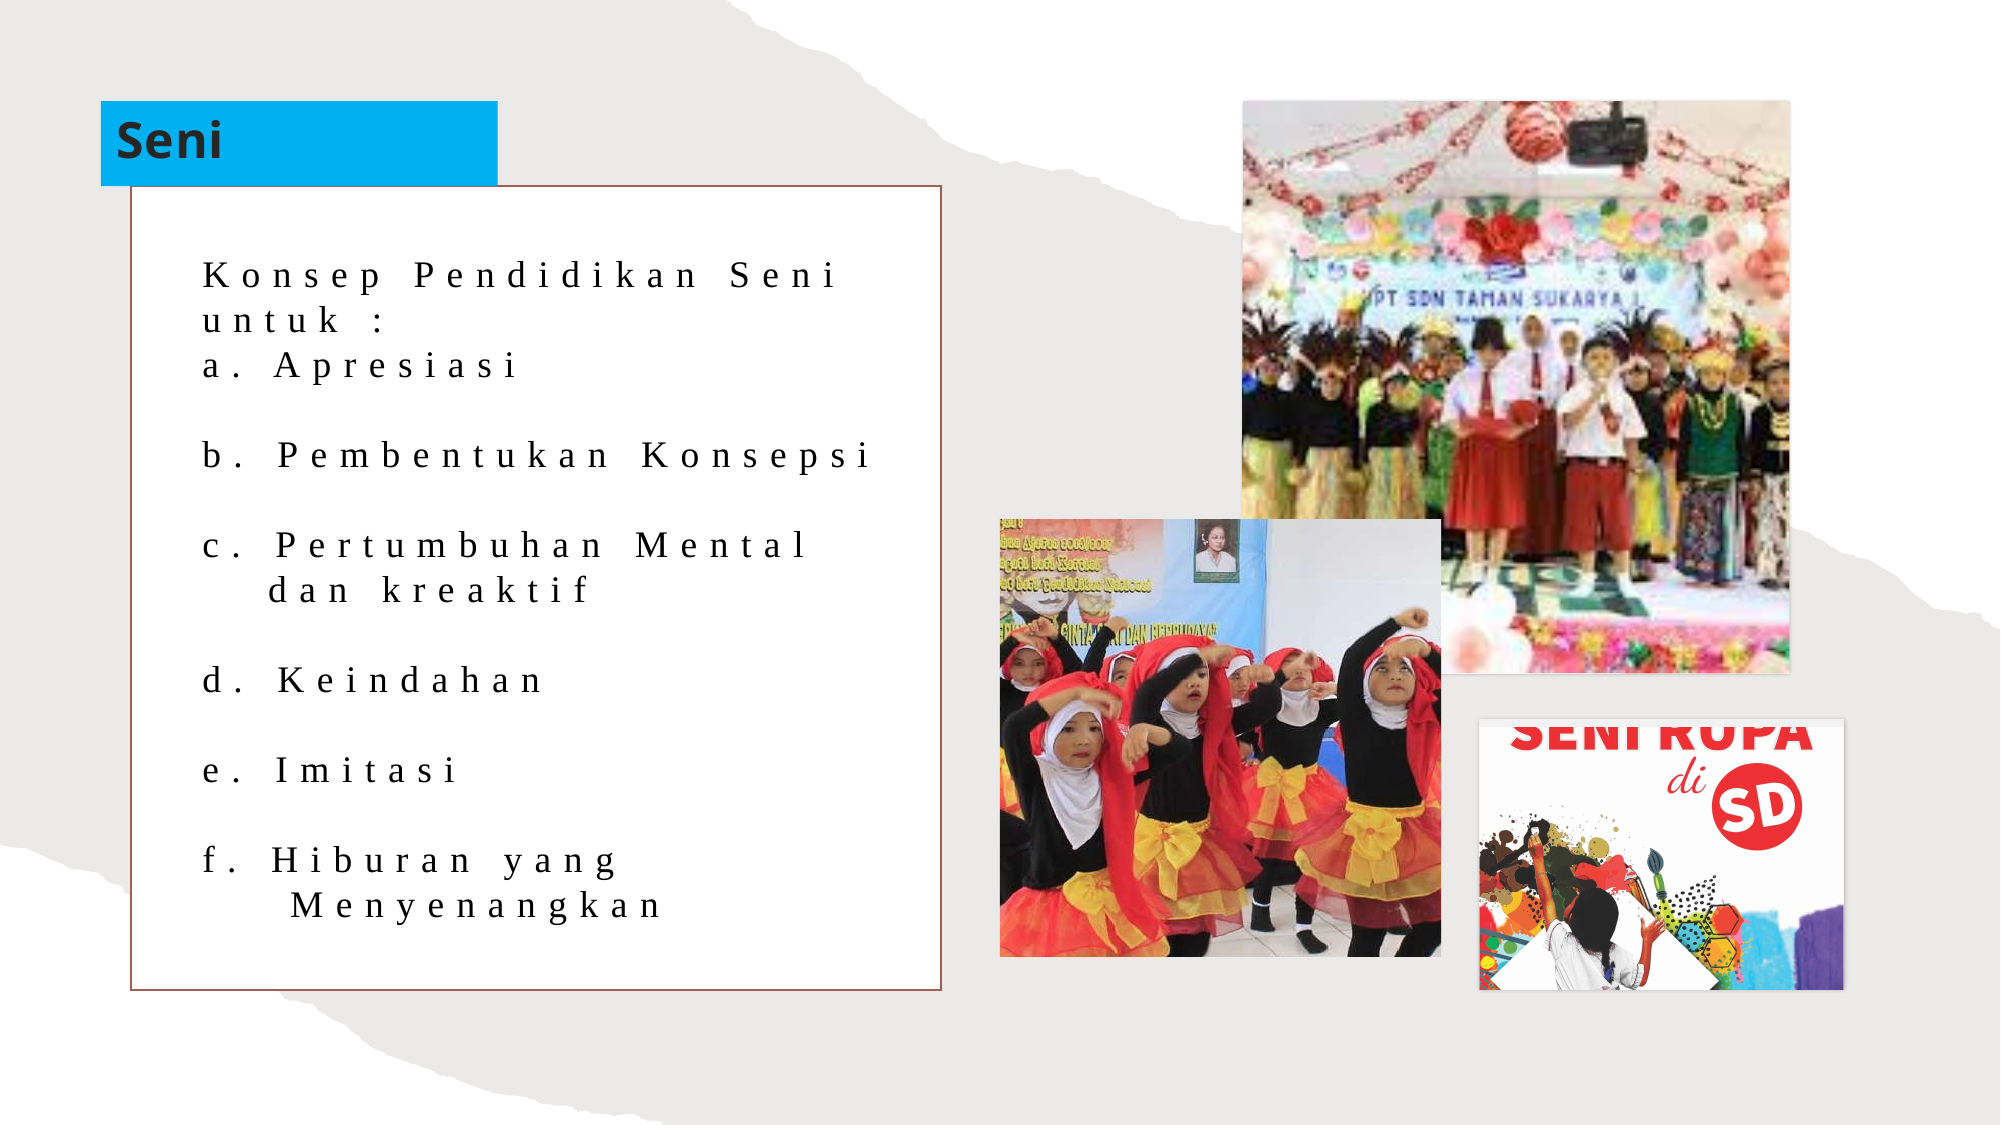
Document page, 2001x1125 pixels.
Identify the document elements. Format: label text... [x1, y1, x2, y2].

picture [999, 101, 1790, 957]
title Konsep Pendidikan Seni untuk : a. Apresiasi b. Pembentukan Konsepsi c. Pertumbuhan Mental dan kreaktif d. Keindahan e. Imitasi f. Hiburan yang Menyenangkan [130, 185, 942, 991]
picture [1479, 727, 1844, 990]
subtitle Seni [100, 101, 498, 187]
